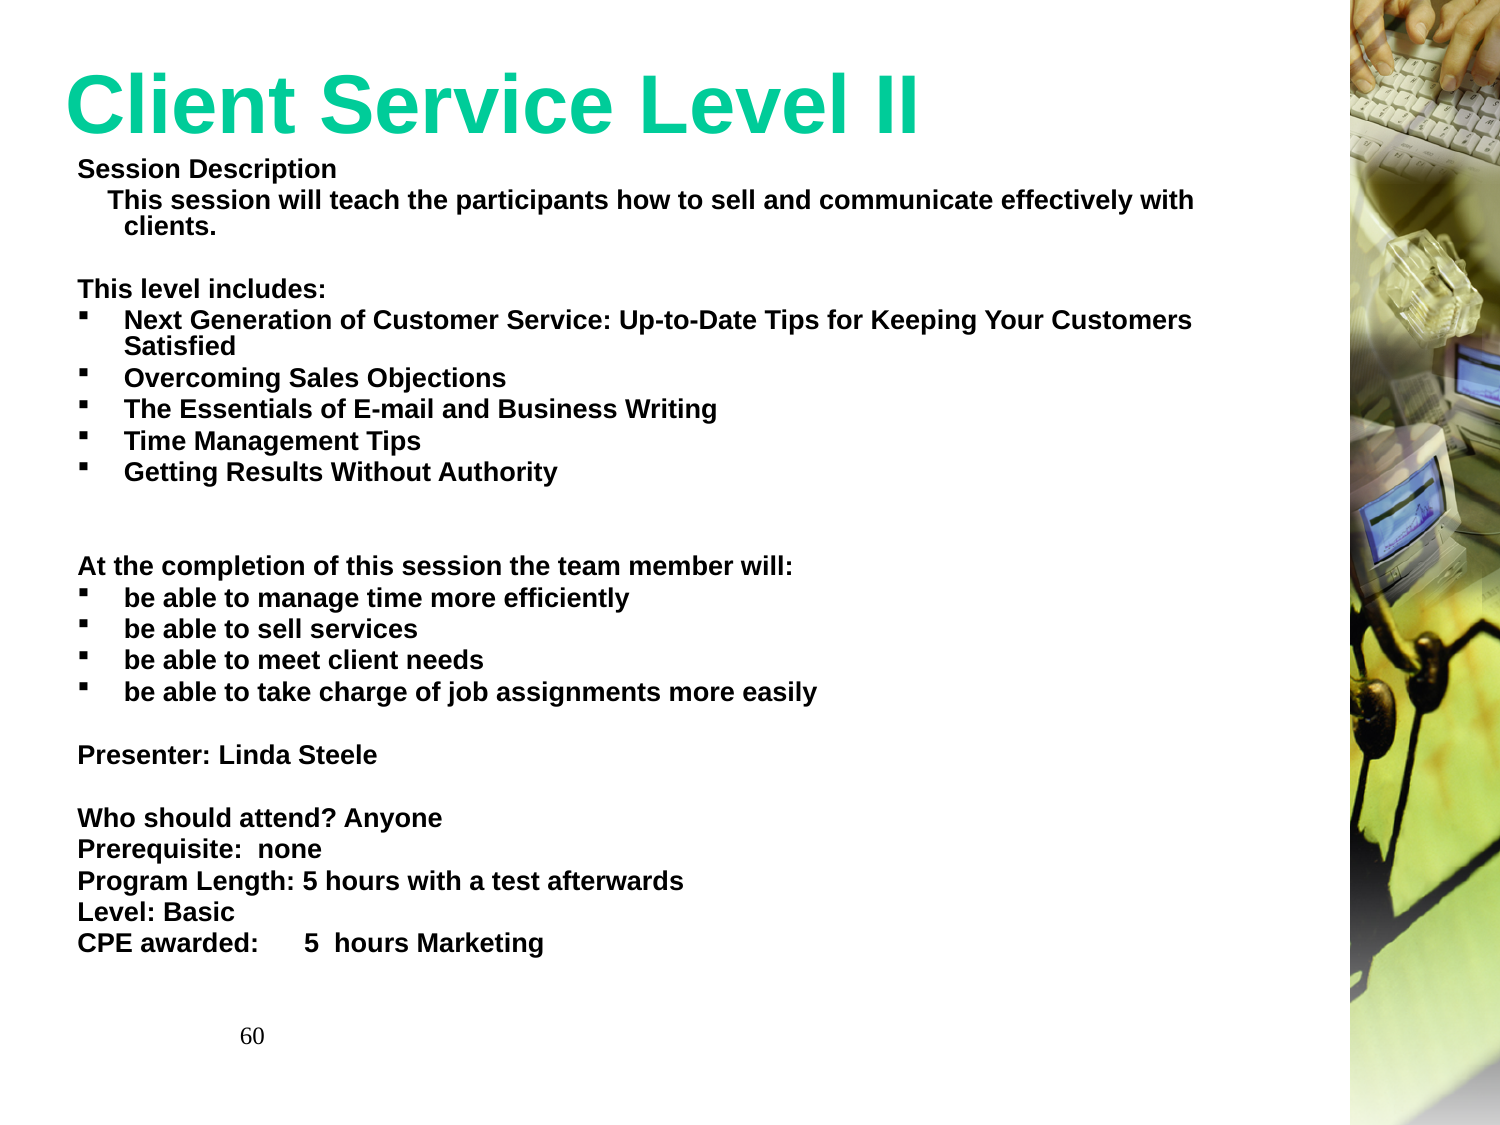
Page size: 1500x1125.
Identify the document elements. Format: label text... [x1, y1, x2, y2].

list Session Description This session will teach the participants how to sell and communicate effectively with clients. This level includes: Next Generation of Customer Service: Up-to-Date Tips for Keeping Your Customers Satisfied Overcoming Sales Objections The Essentials of E-mail and Business Writing Time Management Tips Getting Results Without Authority At the completion of this session the team member will: be able to manage time more efficiently be able to sell services be able to meet client needs be able to take charge of job assignments more easily Presenter: Linda Steele Who should attend? Anyone Prerequisite: none Program Length: 5 hours with a test afterwards Level: Basic CPE awarded: 5 hours Marketing [62, 149, 1276, 1125]
title Client Service Level II [49, 37, 1263, 163]
picture [1350, 0, 1500, 1125]
